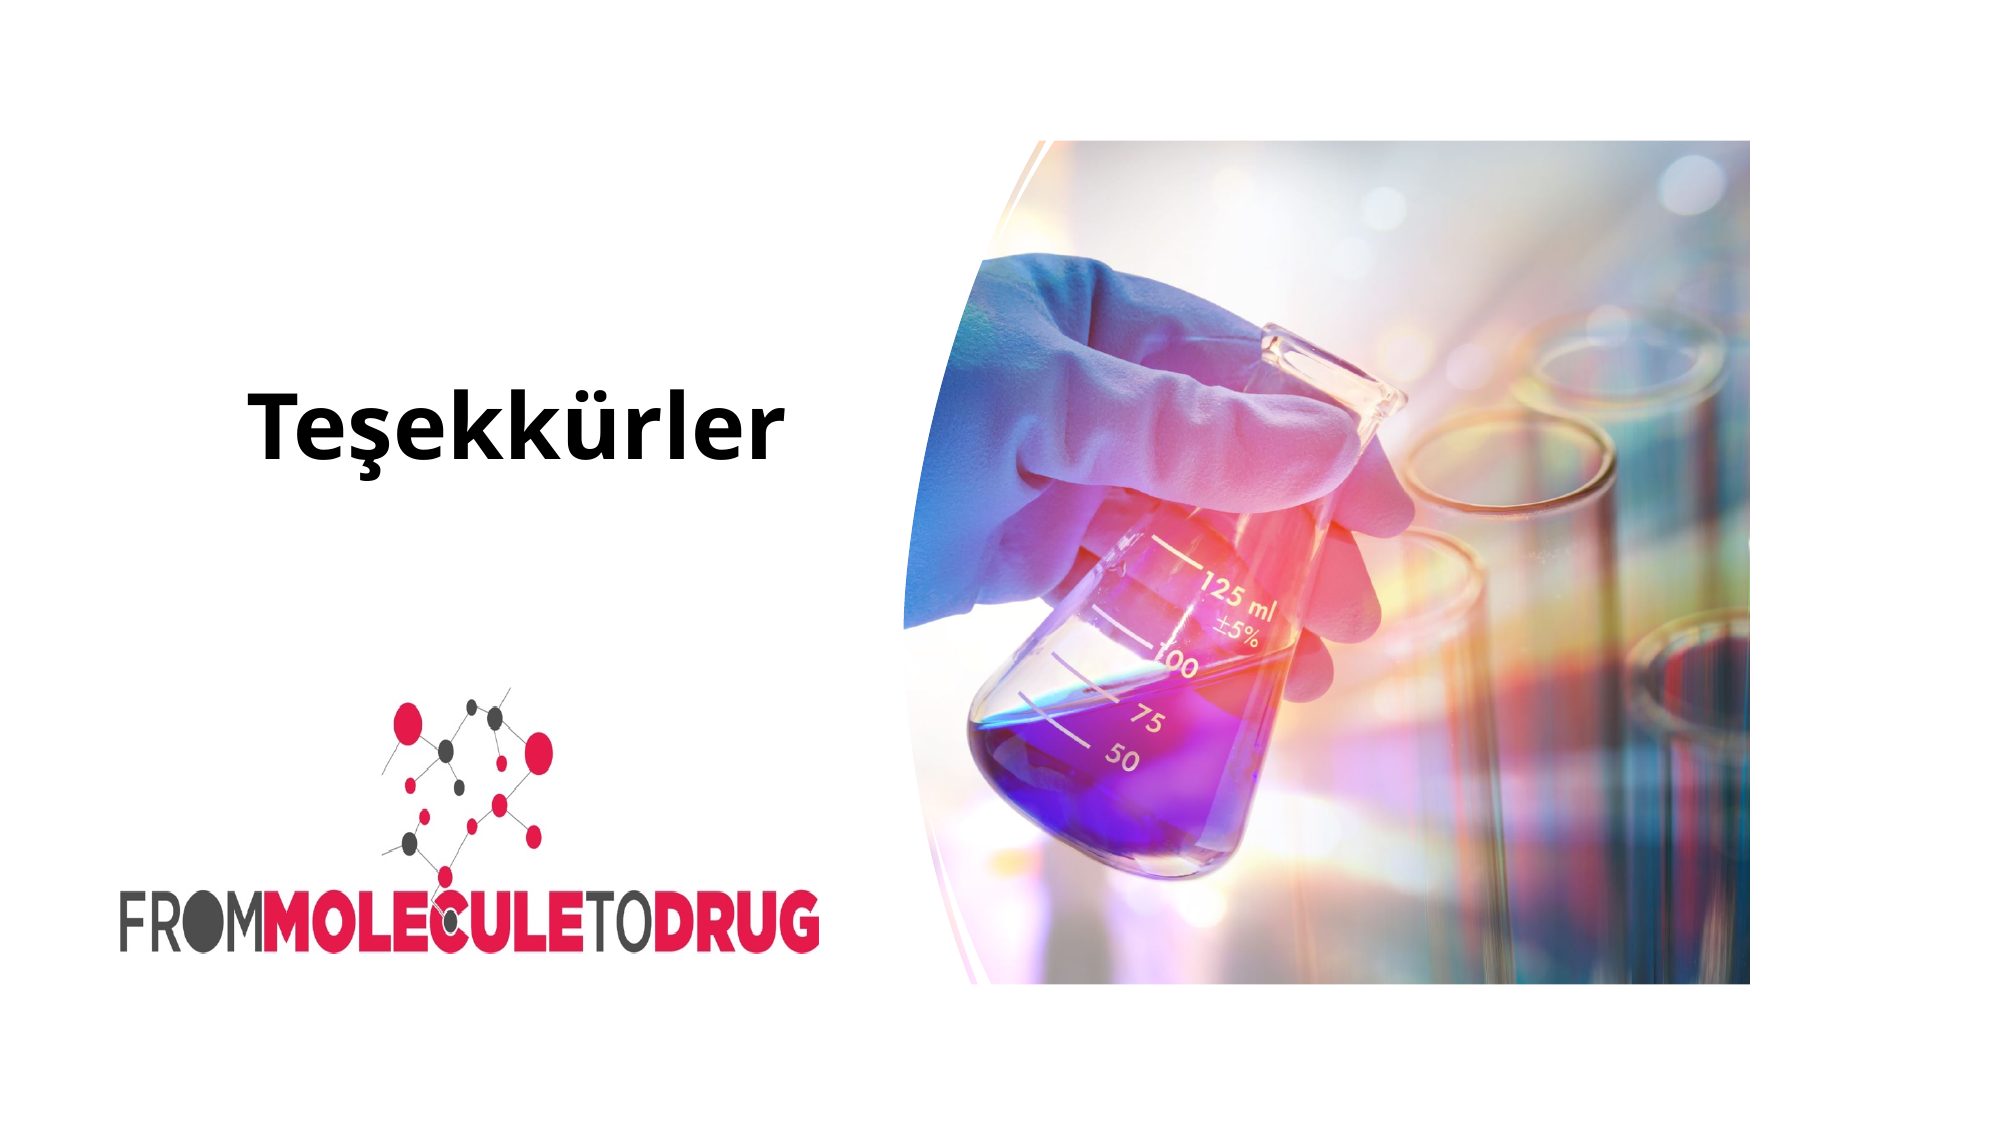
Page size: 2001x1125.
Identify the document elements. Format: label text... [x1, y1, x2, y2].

title Teşekkürler [235, 219, 819, 486]
picture [120, 687, 819, 954]
picture [903, 140, 1750, 985]
